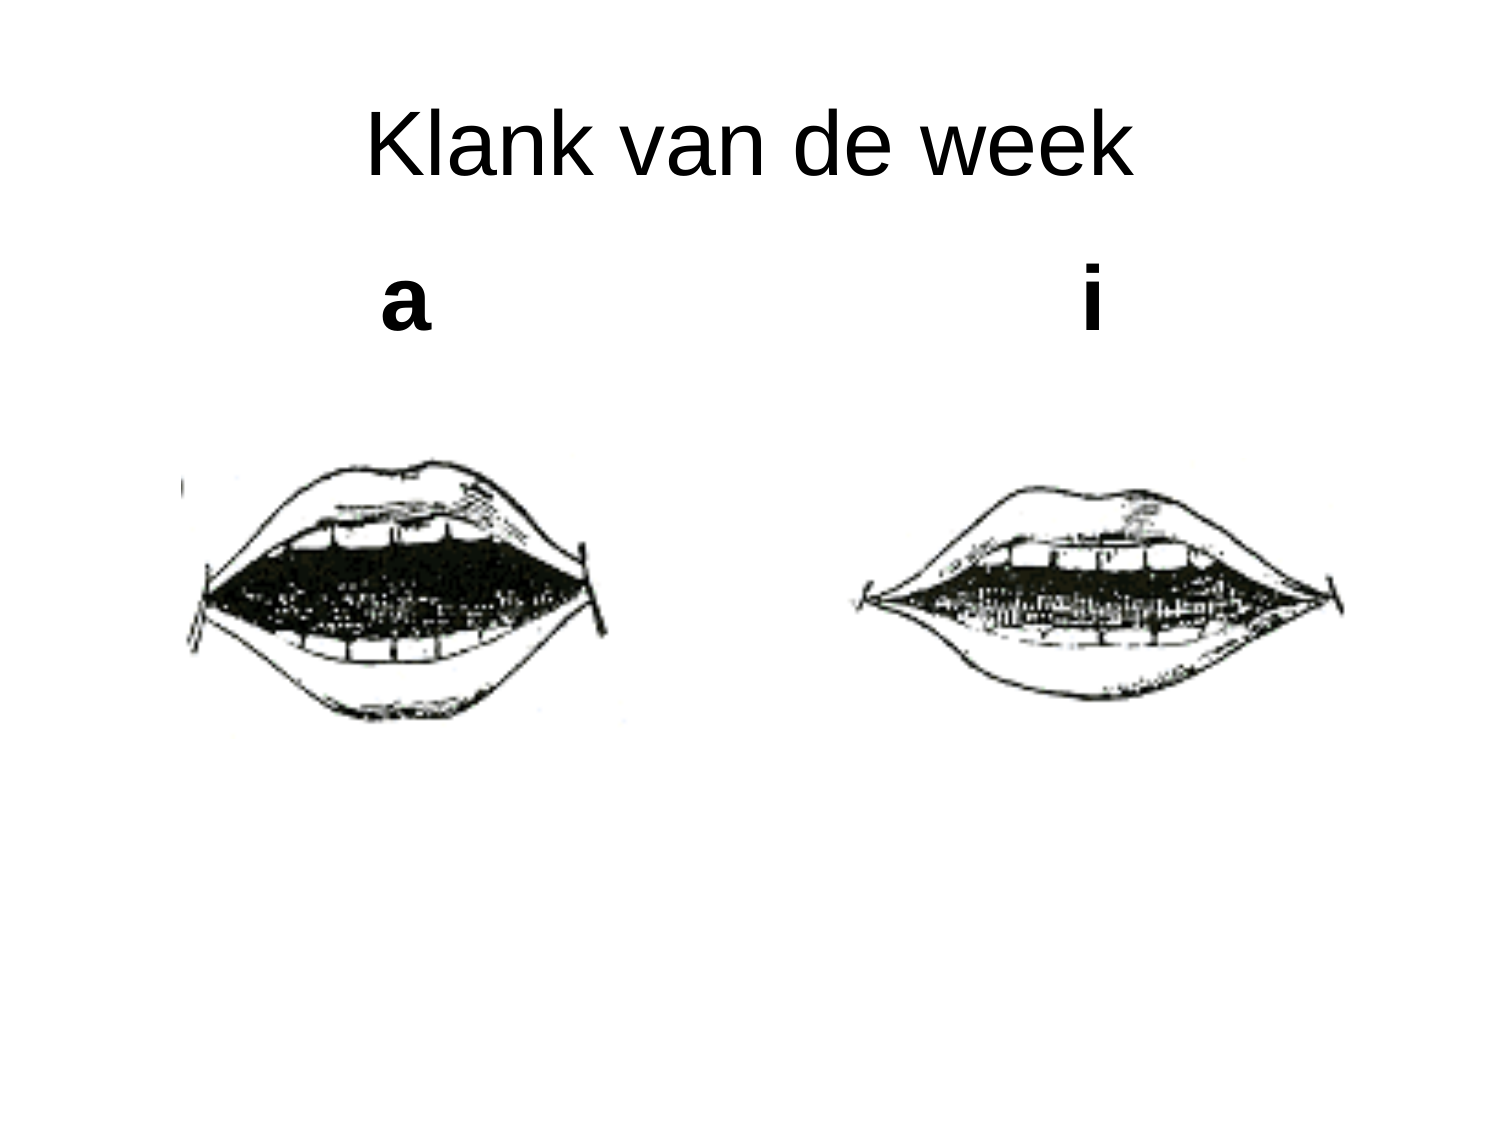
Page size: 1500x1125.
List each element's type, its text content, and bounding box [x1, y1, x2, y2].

picture [181, 444, 632, 739]
list i [761, 251, 1425, 357]
title Klank van de week [75, 45, 1425, 233]
list a [75, 251, 738, 357]
picture [835, 458, 1426, 739]
